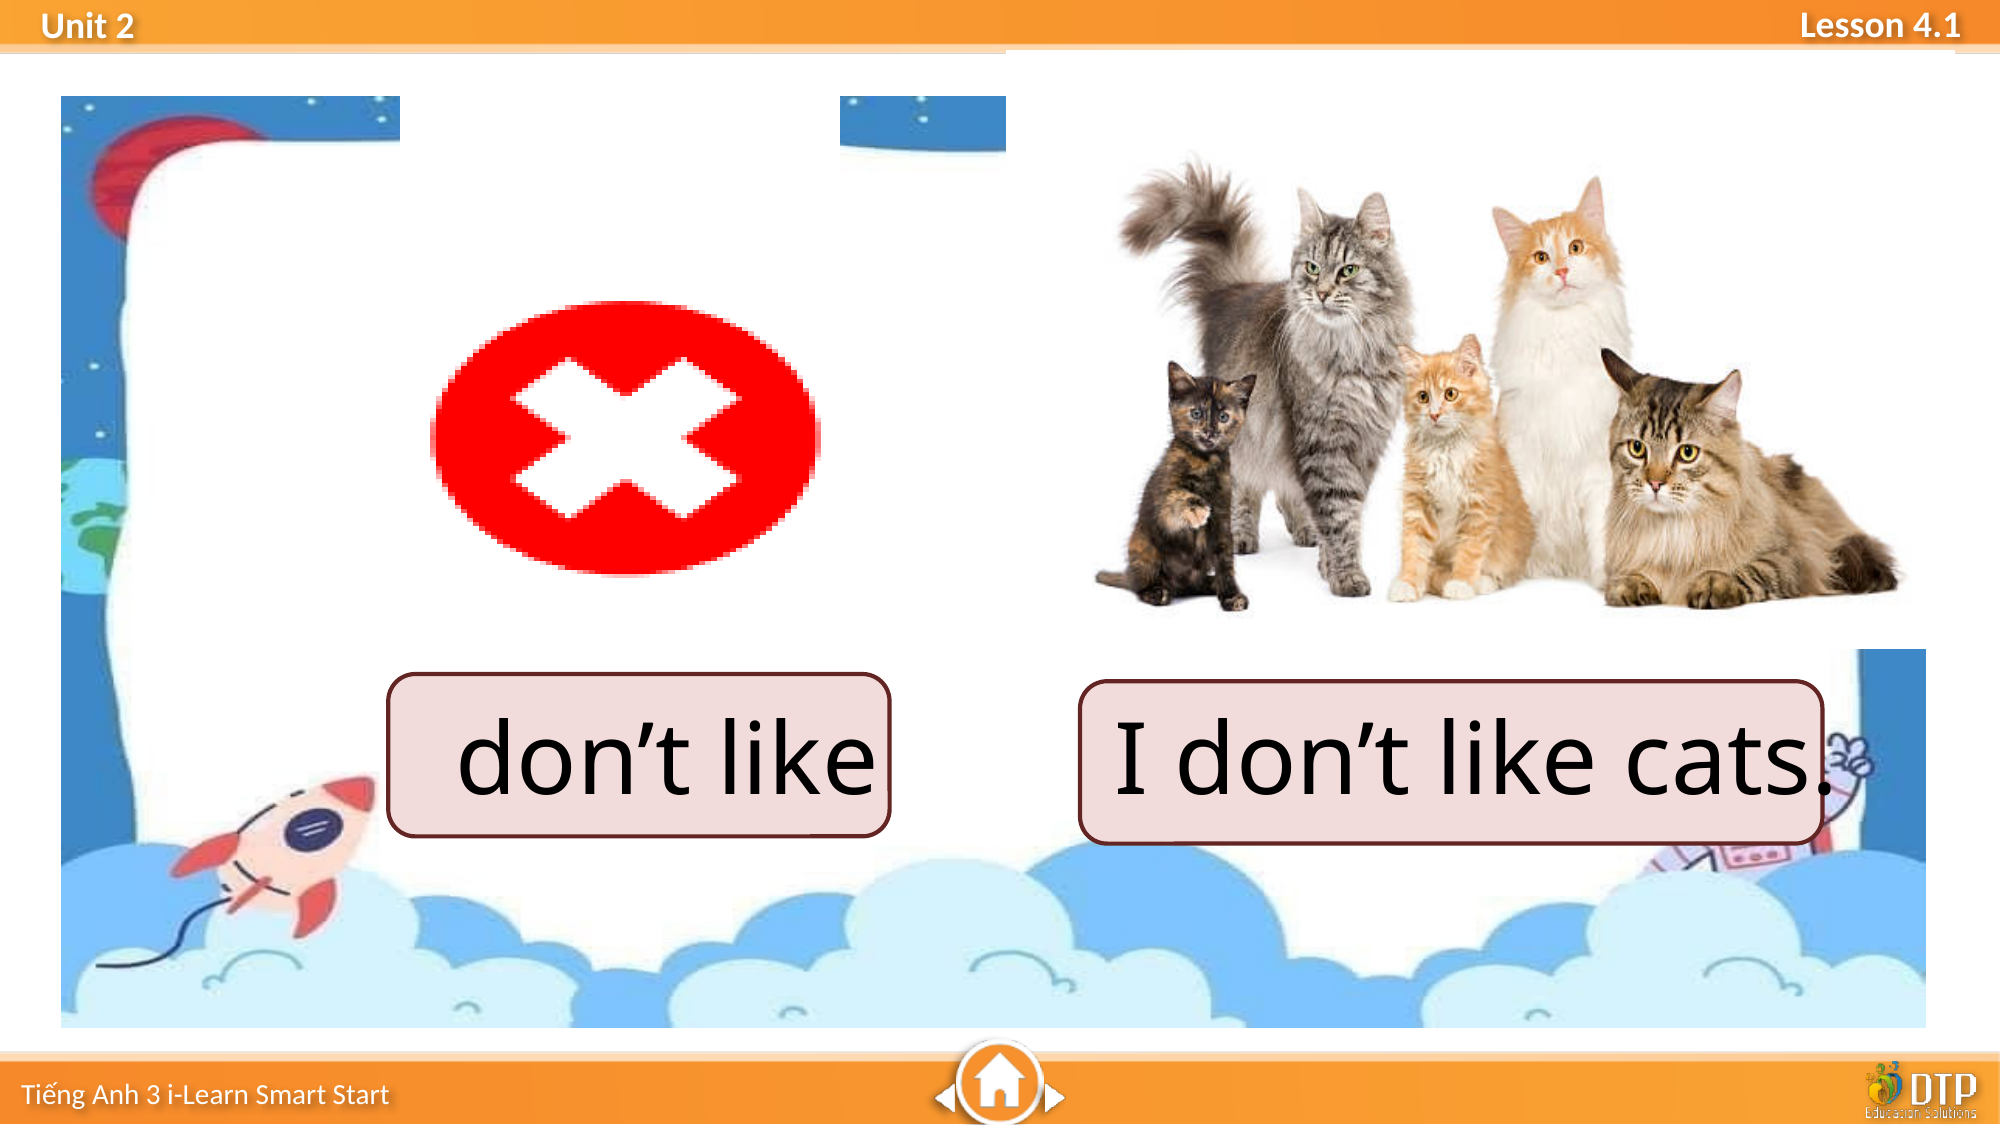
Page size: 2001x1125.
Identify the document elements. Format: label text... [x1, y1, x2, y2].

picture [0, 0, 2000, 1125]
text_box I don’t like cats. [1931, 687, 1939, 822]
